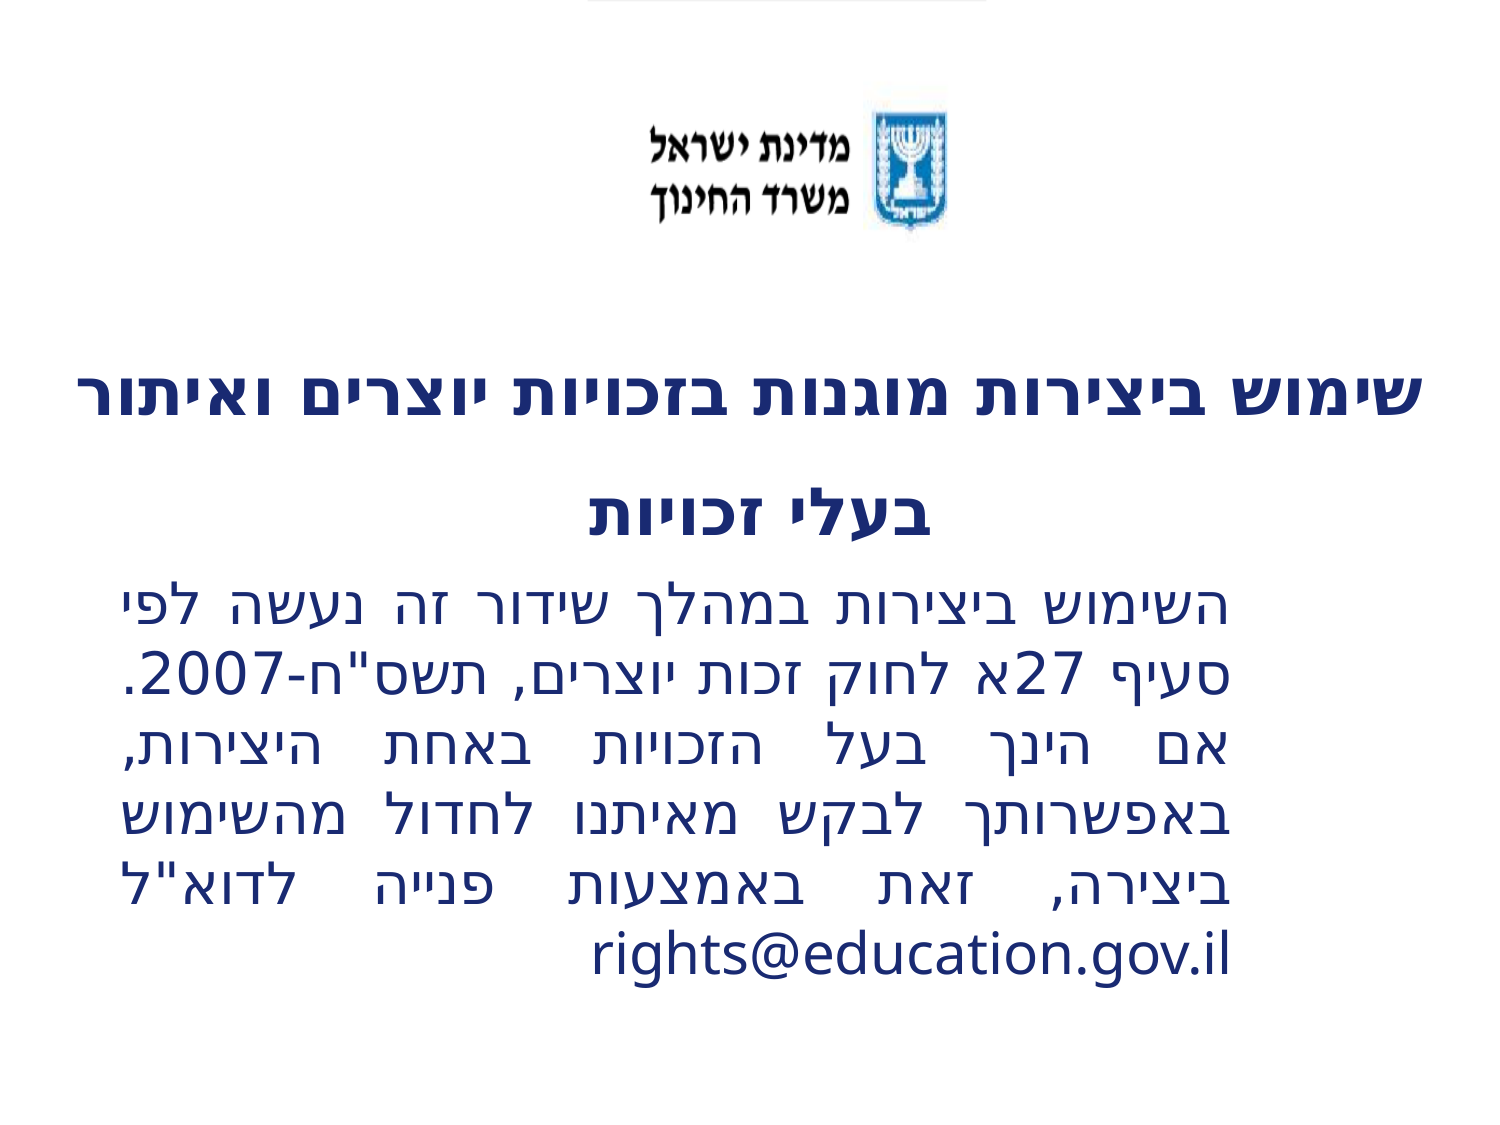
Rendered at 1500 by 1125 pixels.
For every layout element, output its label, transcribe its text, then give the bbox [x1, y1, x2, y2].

text_box שימוש ביצירות מוגנות בזכויות יוצרים ואיתור בעלי זכויות [0, 301, 1500, 557]
picture [587, 0, 987, 302]
text_box השימוש ביצירות במהלך שידור זה נעשה לפי סעיף 27א לחוק זכות יוצרים, תשס"ח-2007. אם הינך בעל הזכויות באחת היצירות, באפשרותך לבקש מאיתנו לחדול מהשימוש ביצירה, זאת באמצעות פנייה לדוא"ל rights@education.gov.il [105, 559, 1395, 994]
